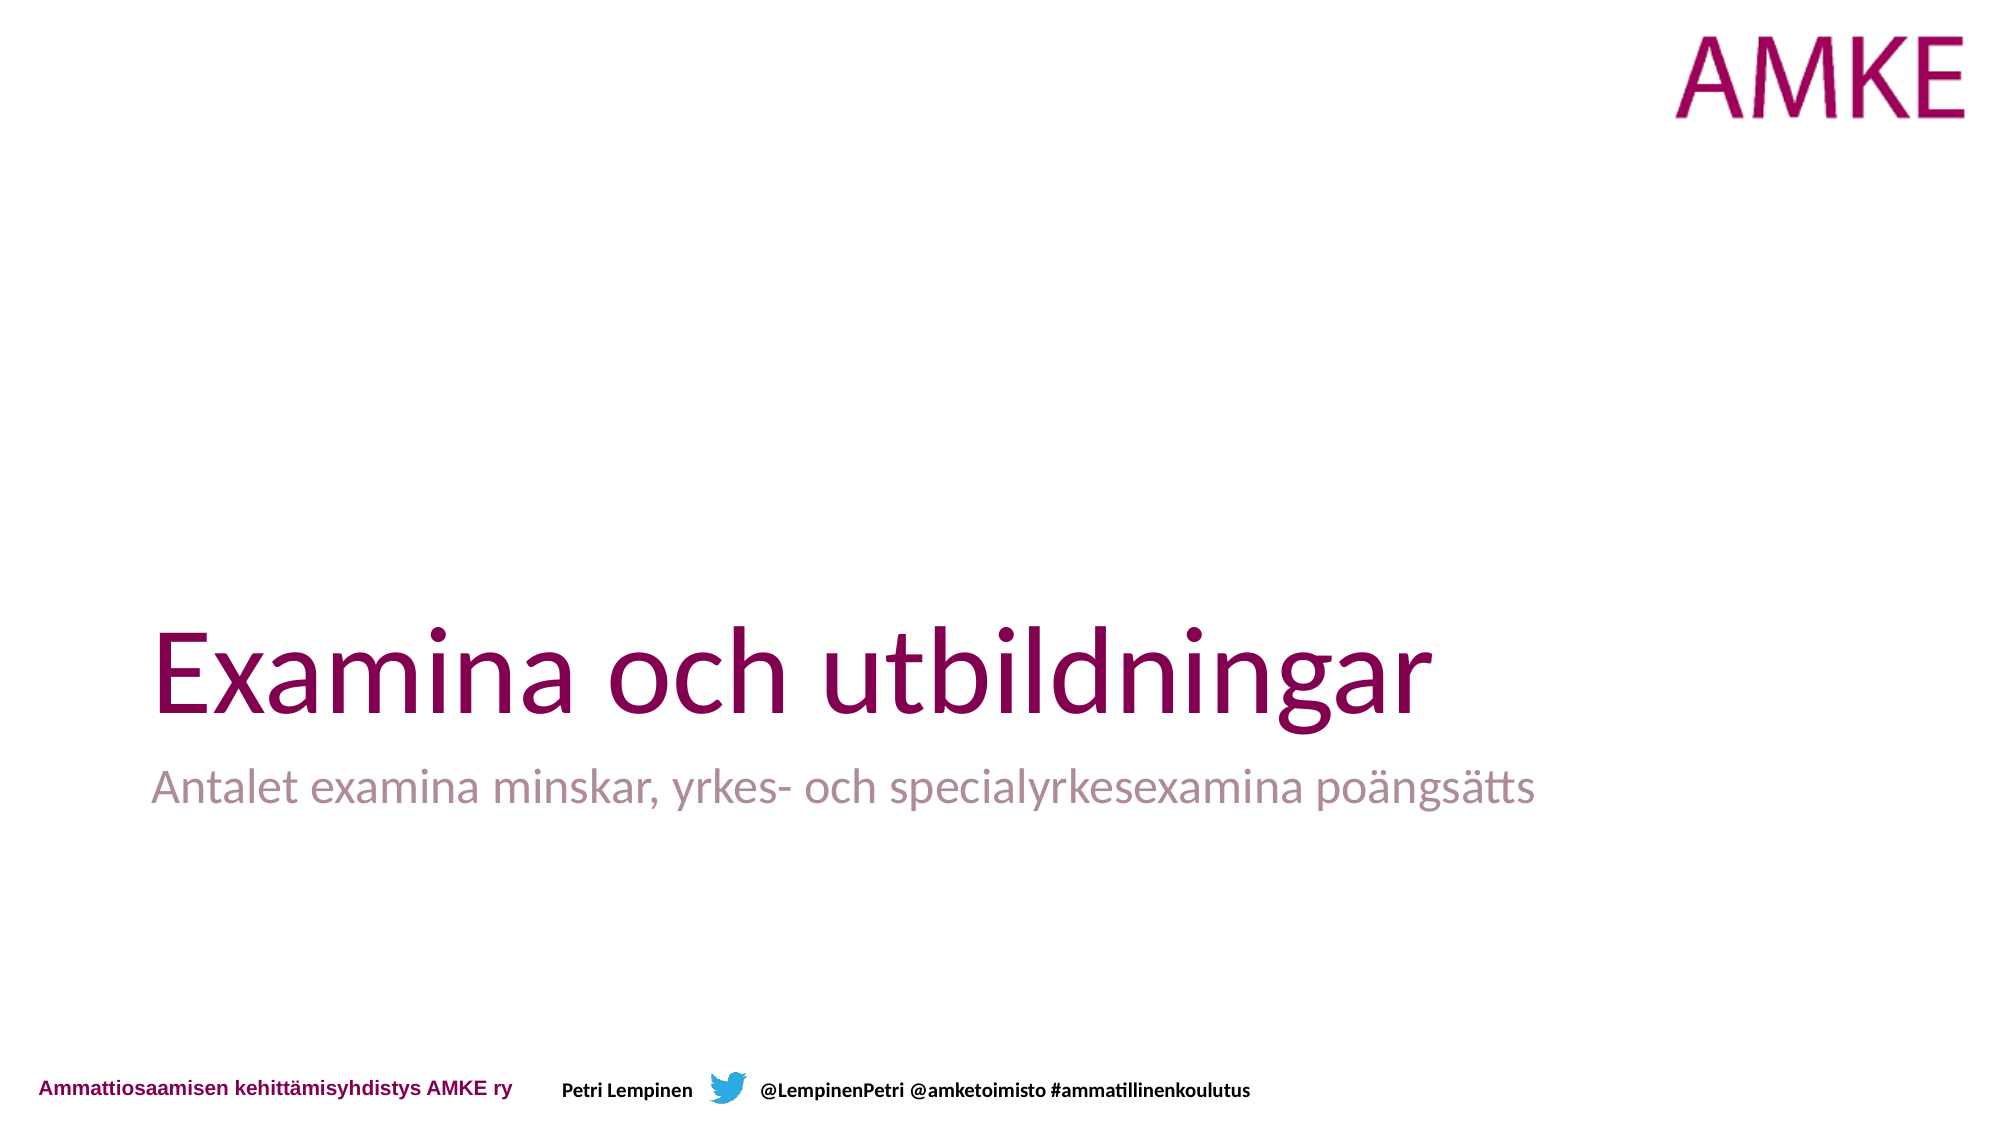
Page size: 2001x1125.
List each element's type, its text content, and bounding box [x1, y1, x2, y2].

picture [698, 1066, 758, 1108]
list Antalet examina minskar, yrkes- och specialyrkesexamina poängsätts [136, 752, 1862, 999]
title Examina och utbildningar [136, 280, 1862, 749]
picture [1671, 0, 1985, 168]
